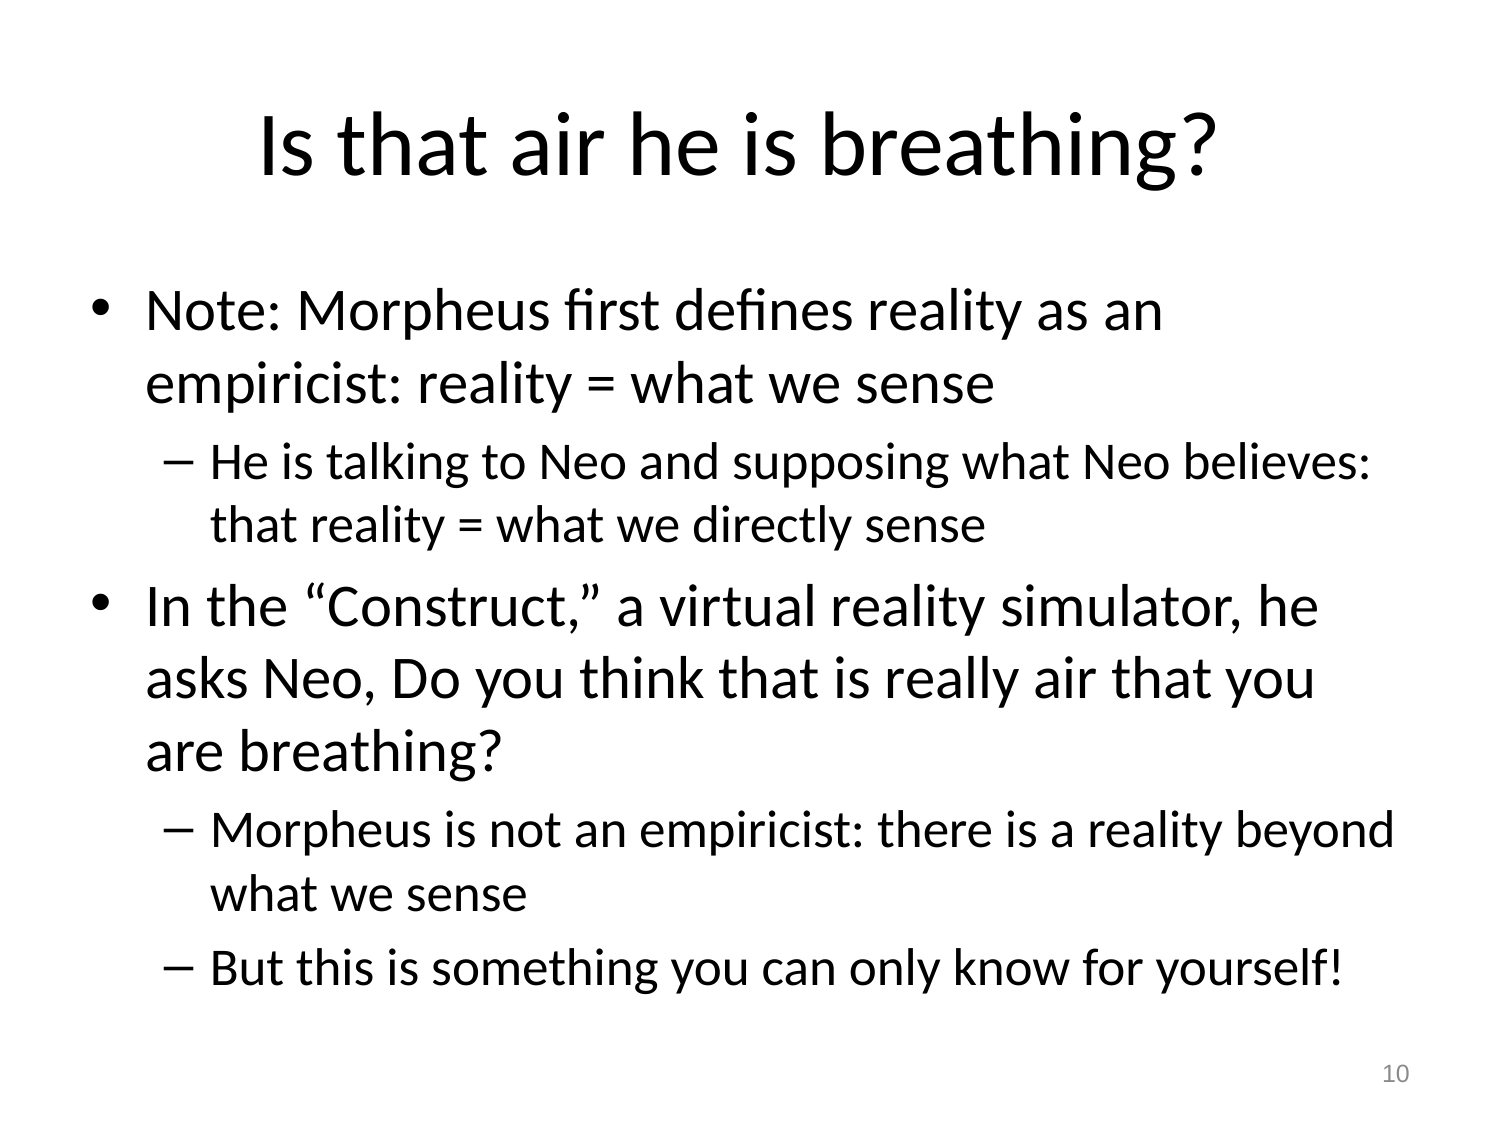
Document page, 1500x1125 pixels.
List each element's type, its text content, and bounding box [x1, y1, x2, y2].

title Is that air he is breathing? [75, 45, 1425, 233]
slide_number 10 [1074, 1042, 1425, 1103]
list Note: Morpheus first defines reality as an empiricist: reality = what we sense He is talking to Neo and supposing what Neo believes: that reality = what we directly sense In the “Construct,” a virtual reality simulator, he asks Neo, Do you think that is really air that you are breathing? Morpheus is not an empiricist: there is a reality beyond what we sense But this is something you can only know for yourself! [75, 262, 1425, 1005]
